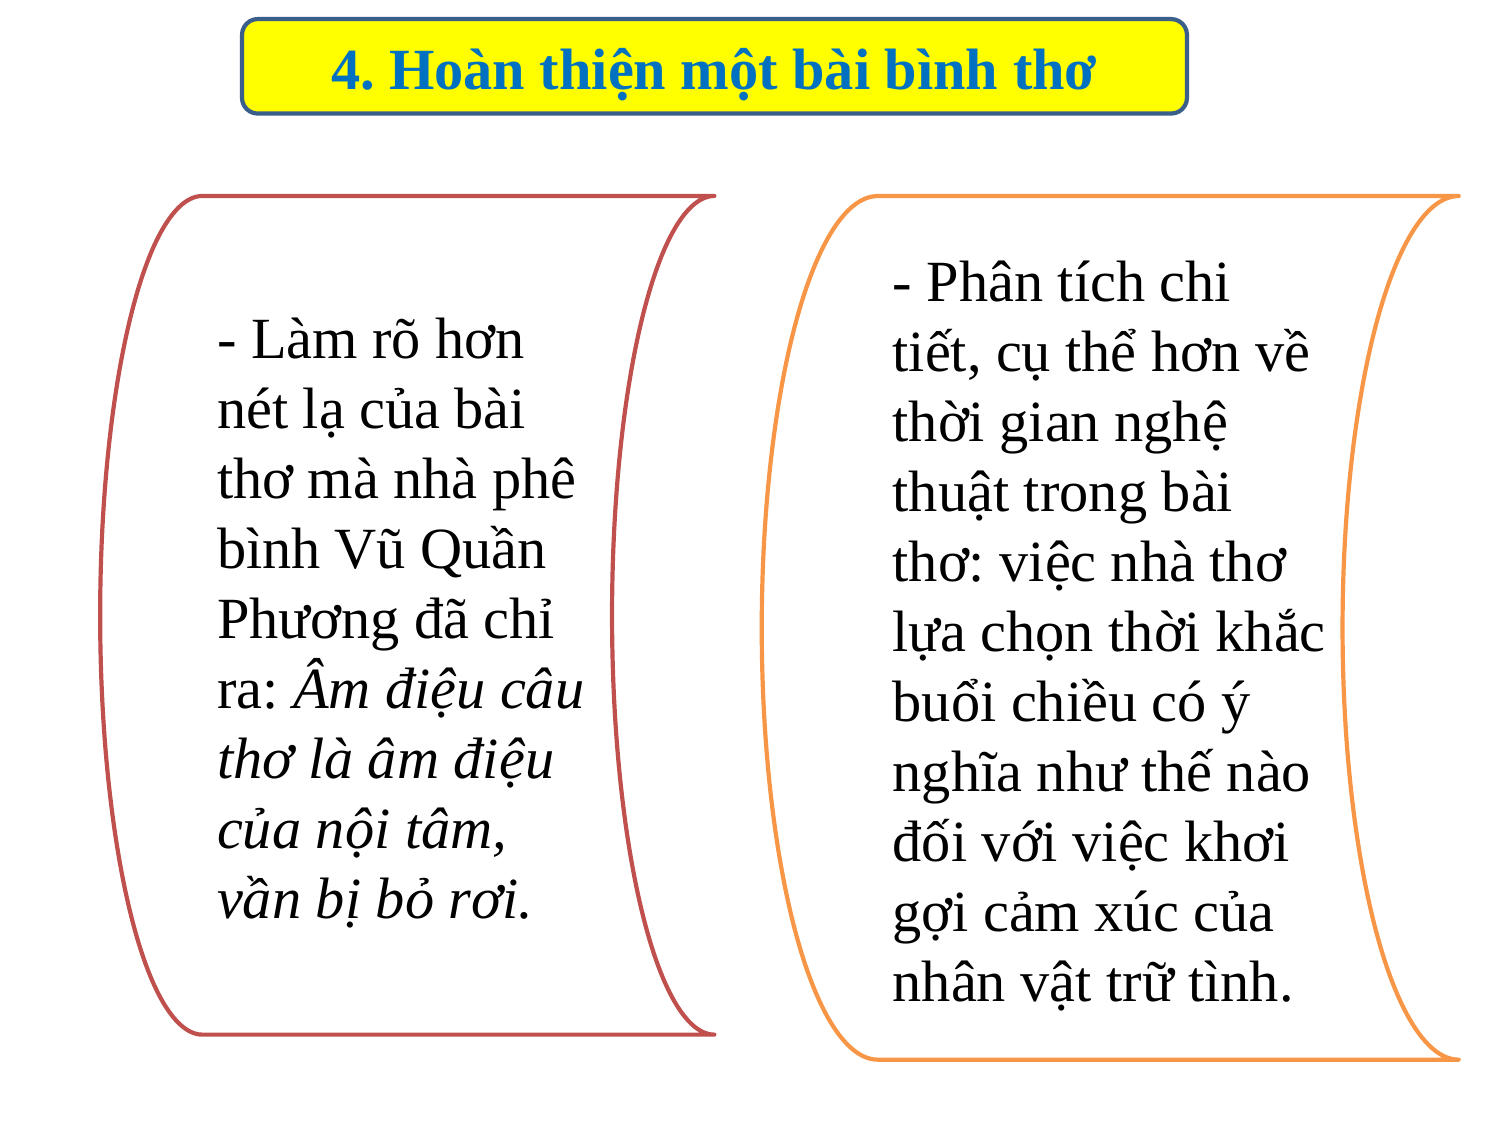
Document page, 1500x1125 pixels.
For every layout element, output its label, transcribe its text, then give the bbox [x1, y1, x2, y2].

text_box 4. Hoàn thiện một bài bình thơ [239, 16, 1190, 116]
text_box - Phân tích chi tiết, cụ thể hơn về thời gian nghệ thuật trong bài thơ: việc nhà thơ lựa chọn thời khắc buổi chiều có ý nghĩa như thế nào đối với việc khơi gợi cảm xúc của nhân vật trữ tình. [759, 193, 1461, 1062]
text_box - Làm rõ hơn nét lạ của bài thơ mà nhà phê bình Vũ Quần Phương đã chỉ ra: Âm điệu câu thơ là âm điệu của nội tâm, vần bị bỏ rơi. [98, 193, 717, 1037]
